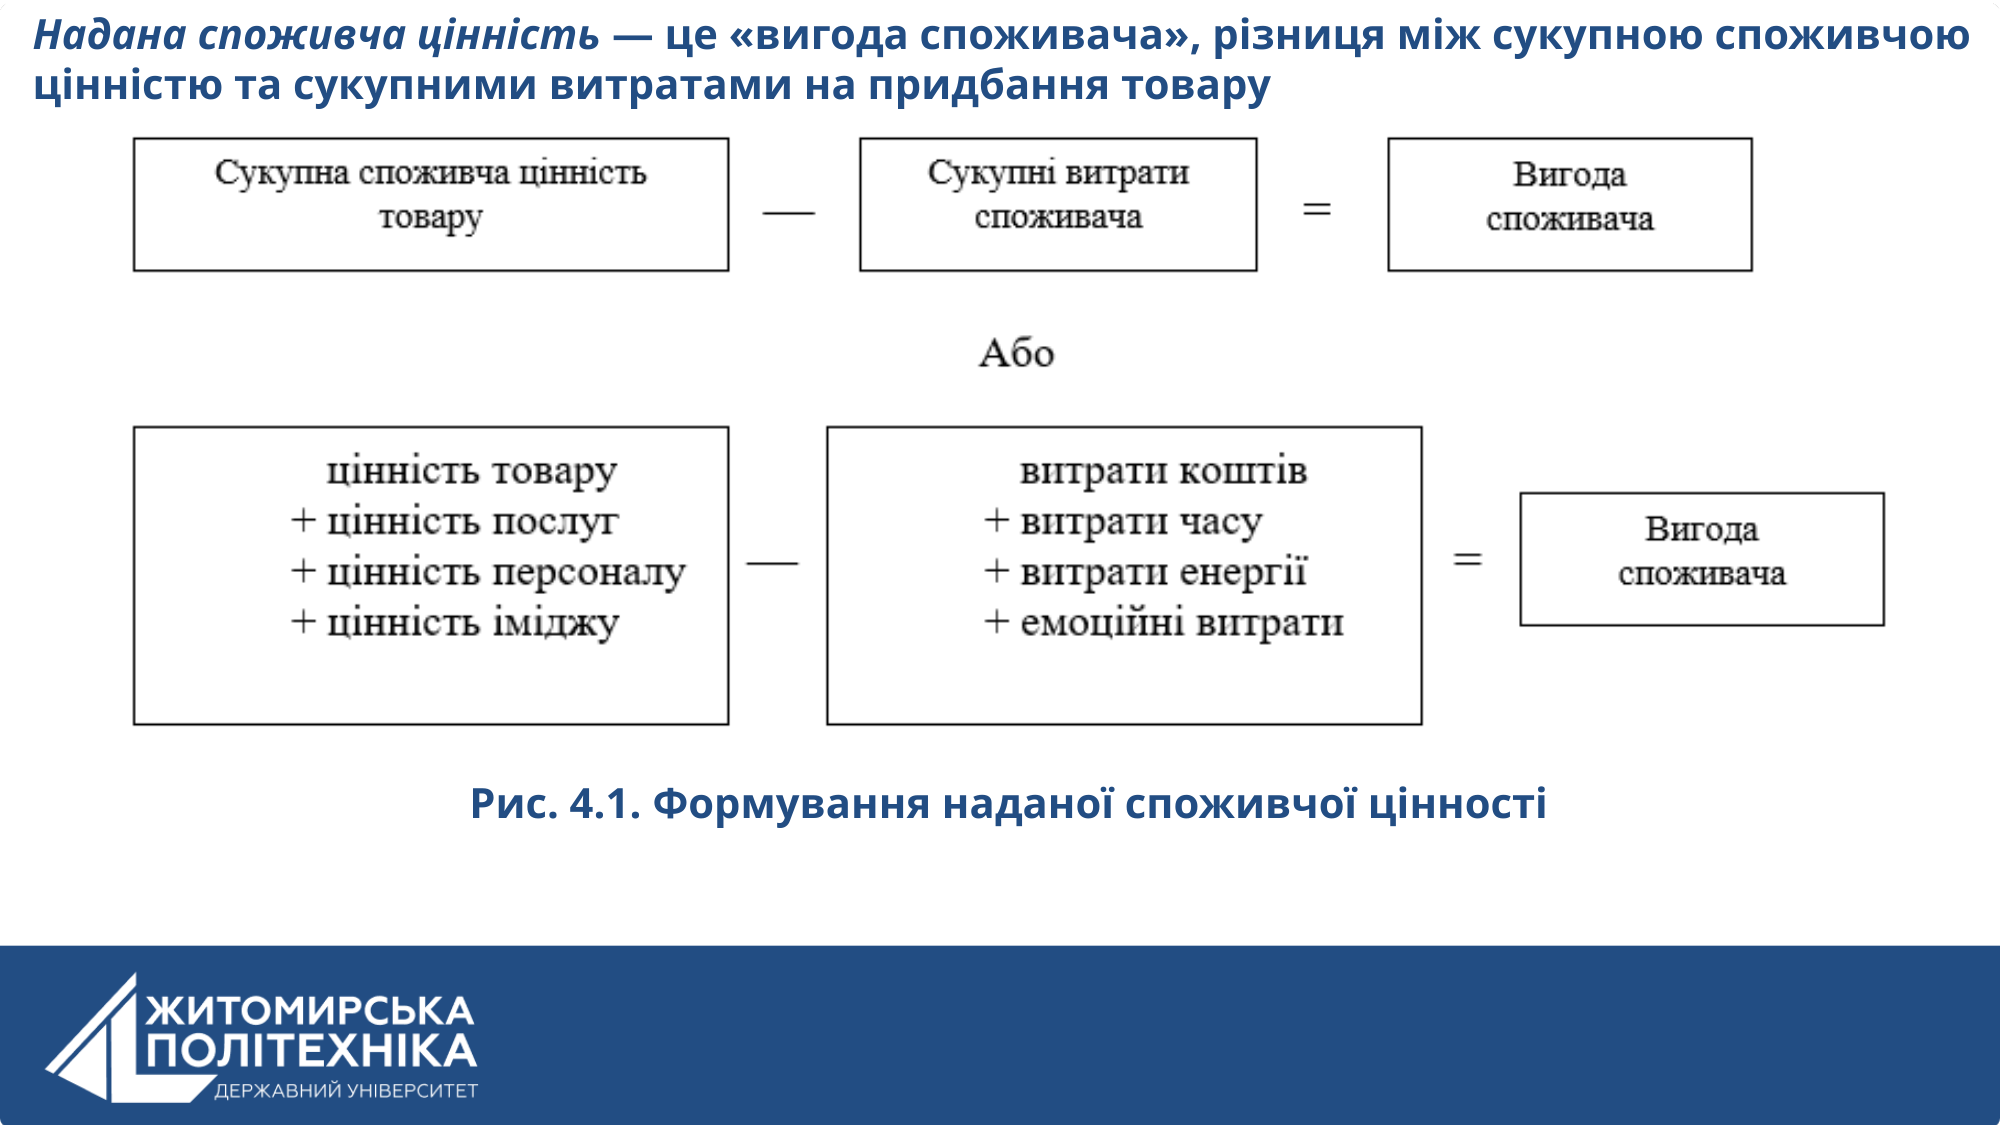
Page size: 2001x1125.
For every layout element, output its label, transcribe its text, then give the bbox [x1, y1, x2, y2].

list Надана споживча цінність — це «вигода споживача», різниця між сукупною споживчою цінністю та сукупними витратами на придбання товару Рис. 4.1. Формування наданої споживчої цінності [17, 0, 2000, 950]
picture [0, 3, 2000, 1125]
picture [105, 116, 1912, 735]
